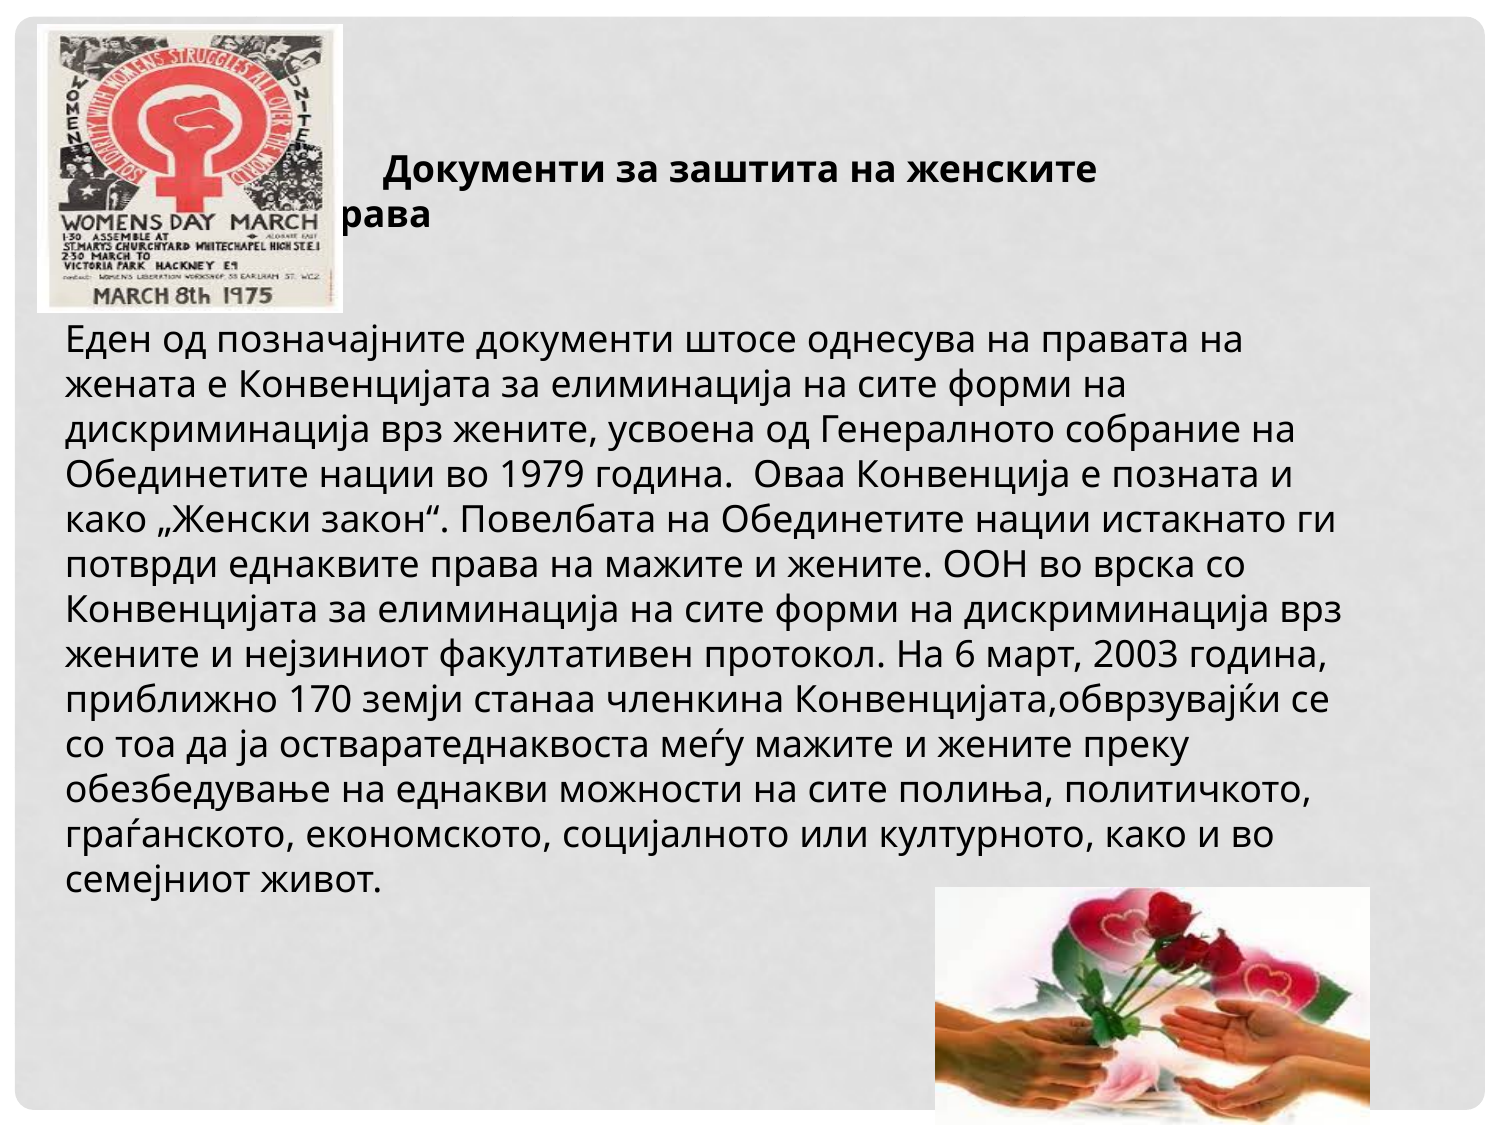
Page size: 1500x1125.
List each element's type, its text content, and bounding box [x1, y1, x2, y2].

text_box Еден од позначајните документи штосе однесува на правата на жената е Конвенцијата за елиминација на сите форми на дискриминација врз жените, усвоена од Генералното собрание на Обединетите нации во 1979 година. Оваа Конвенција е позната и како „Женски закон“. Повелбата на Обединетите нации истакнато ги потврди еднаквите права на мажите и жените. ООН во врска со Конвенцијата за елиминација на сите форми на дискриминација врз жените и нејзиниот факултативен протокол. На 6 март, 2003 година, приближно 170 земји станаа членкина Конвенцијата,обврзувајќи се со тоа да ја остваратеднаквоста меѓу мажите и жените преку обезбедување на еднакви можности на сите полиња, политичкото, граѓанското, економското, социјалното или културното, како и во семејниот живот. [50, 262, 1375, 908]
text_box Документи за заштита на женските права [343, 137, 1225, 243]
picture [37, 24, 343, 313]
picture [934, 887, 1370, 1125]
